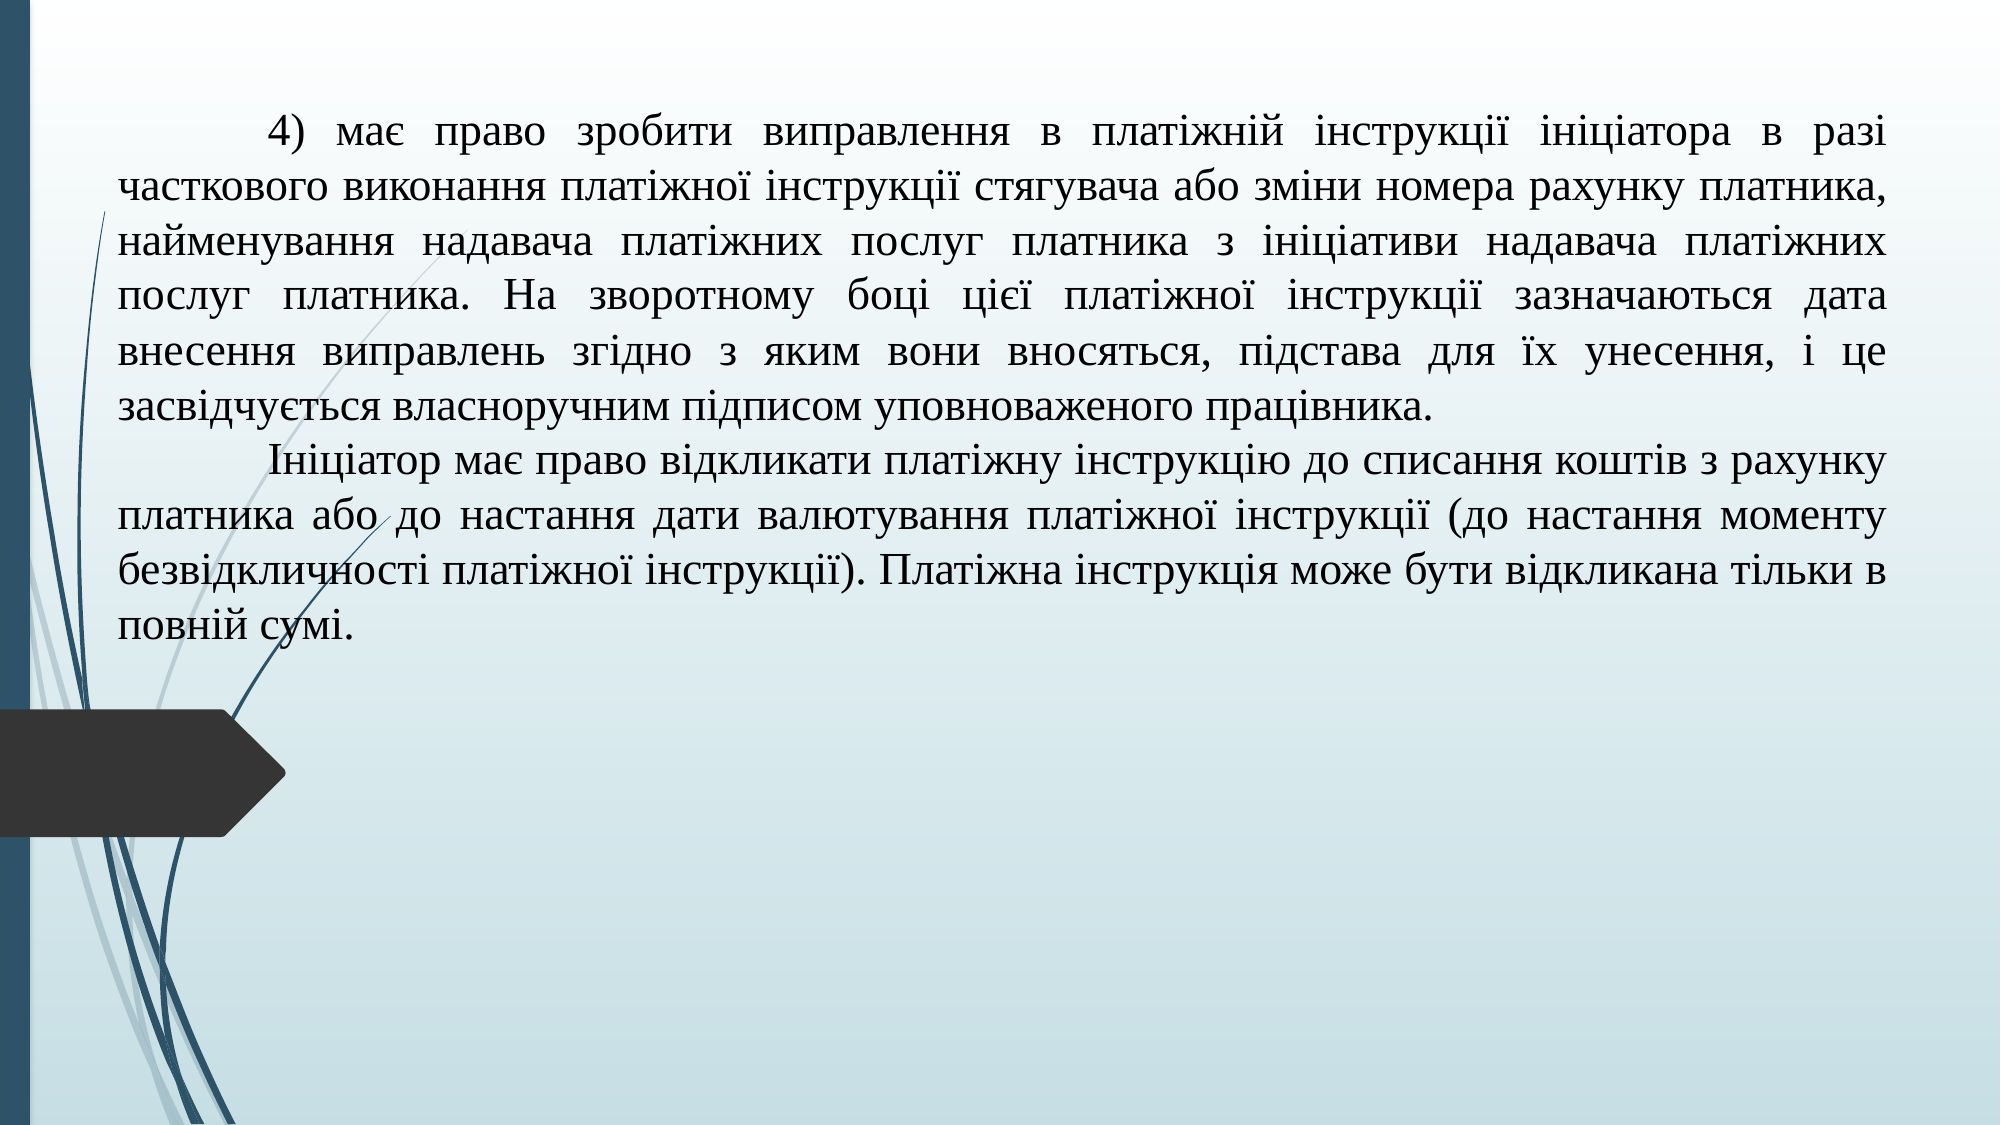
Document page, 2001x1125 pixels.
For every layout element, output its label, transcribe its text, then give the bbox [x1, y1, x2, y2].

subtitle 4) має право зробити виправлення в платіжній інструкції ініціатора в разі часткового виконання платіжної інструкції стягувача або зміни номера рахунку платника, найменування надавача платіжних послуг платника з ініціативи надавача платіжних послуг платника. На зворотному боці цієї платіжної інструкції зазначаються дата внесення виправлень згідно з яким вони вносяться, підстава для їх унесення, і це засвідчується власноручним підписом уповноваженого працівника. Ініціатор має право відкликати платіжну інструкцію до списання коштів з рахунку платника або до настання дати валютування платіжної інструкції (до настання моменту безвідкличності платіжної інструкції). Платіжна інструкція може бути відкликана тільки в повній сумі. [102, 92, 1904, 1027]
